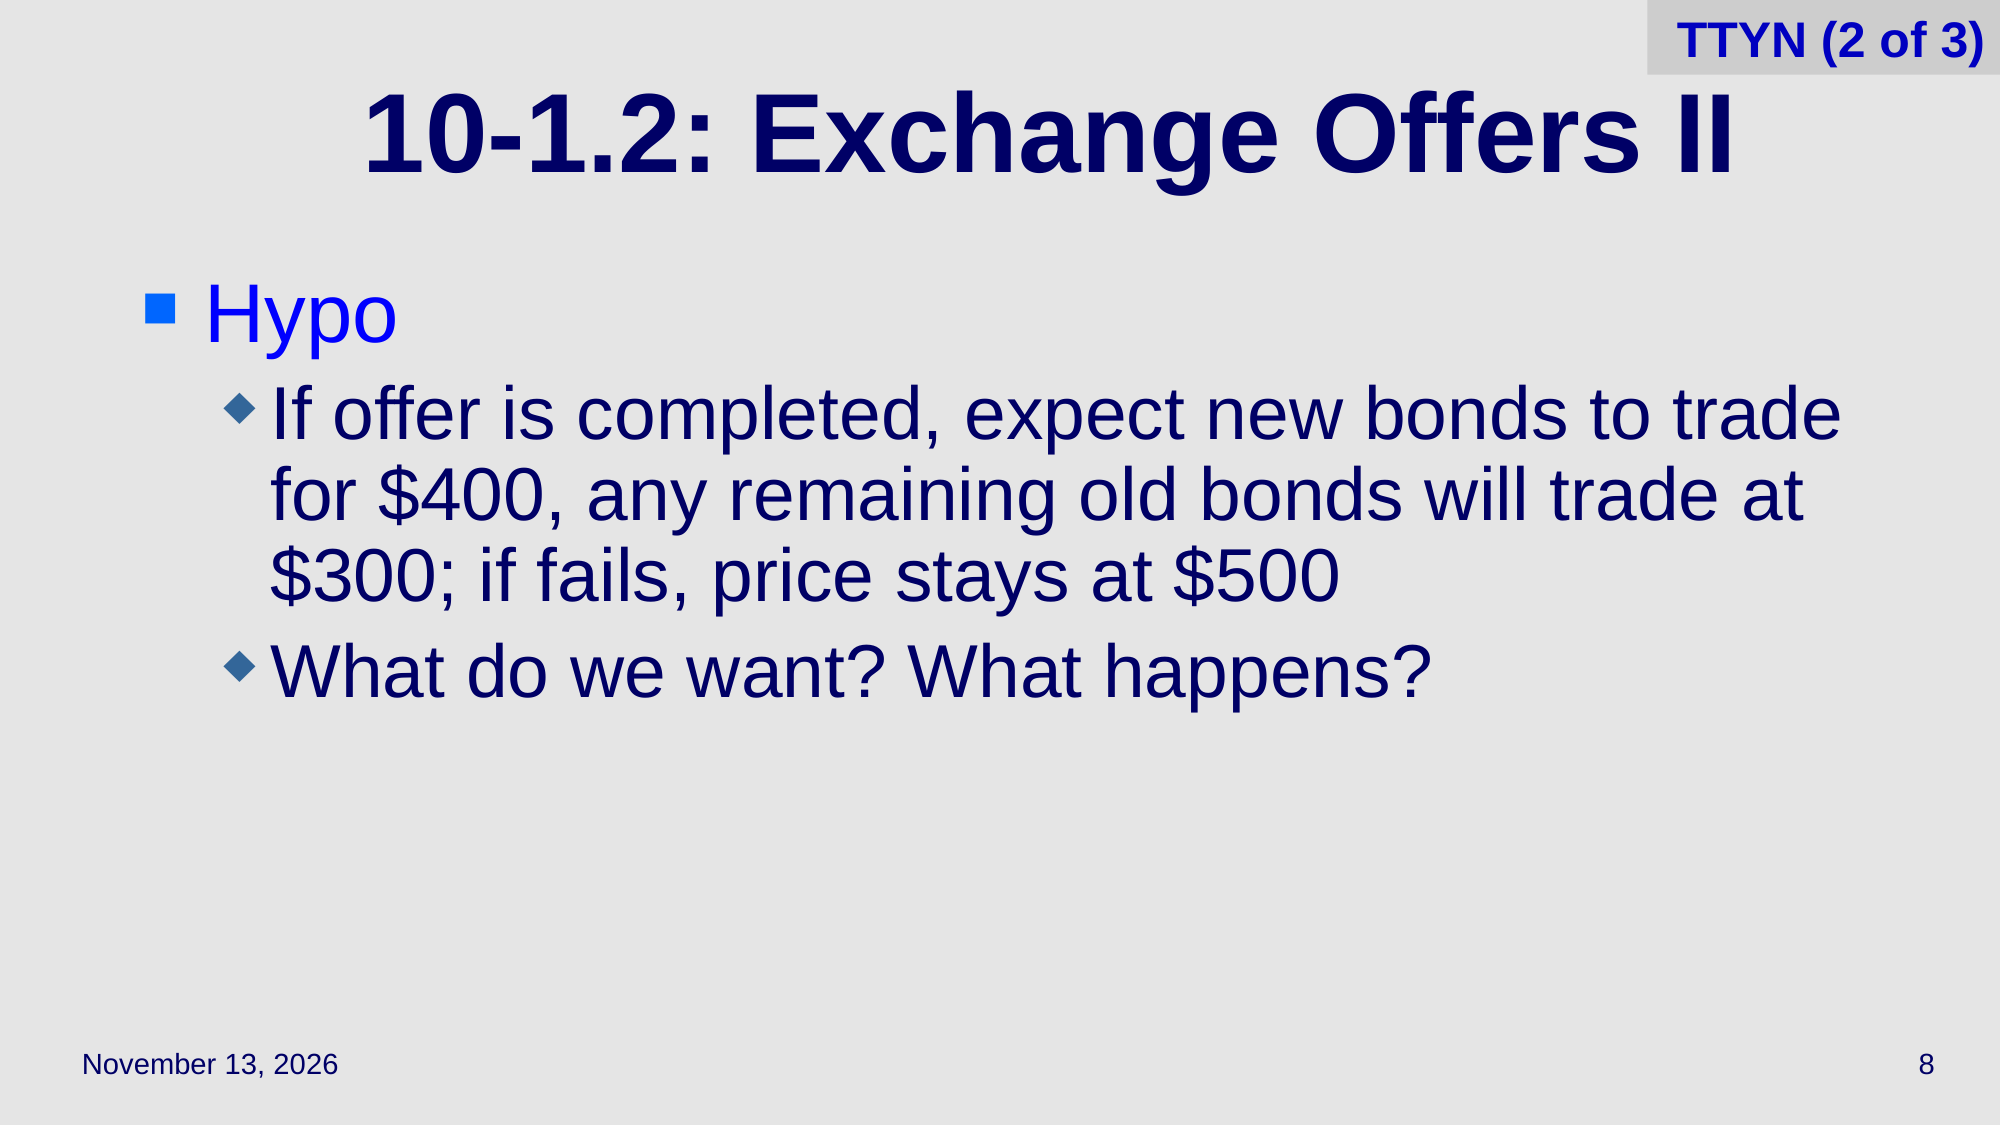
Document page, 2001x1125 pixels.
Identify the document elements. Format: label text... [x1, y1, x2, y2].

title 10-1.2: Exchange Offers II [133, 50, 1967, 238]
list Hypo If offer is completed, expect new bonds to trade for $400, any remaining old bonds will trade at $300; if fails, price stays at $500 What do we want? What happens? [133, 262, 1967, 938]
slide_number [66, 1024, 484, 1101]
slide_number 8 [1533, 1024, 1951, 1101]
text_box TTYN (2 of 3) [1647, 0, 2000, 75]
